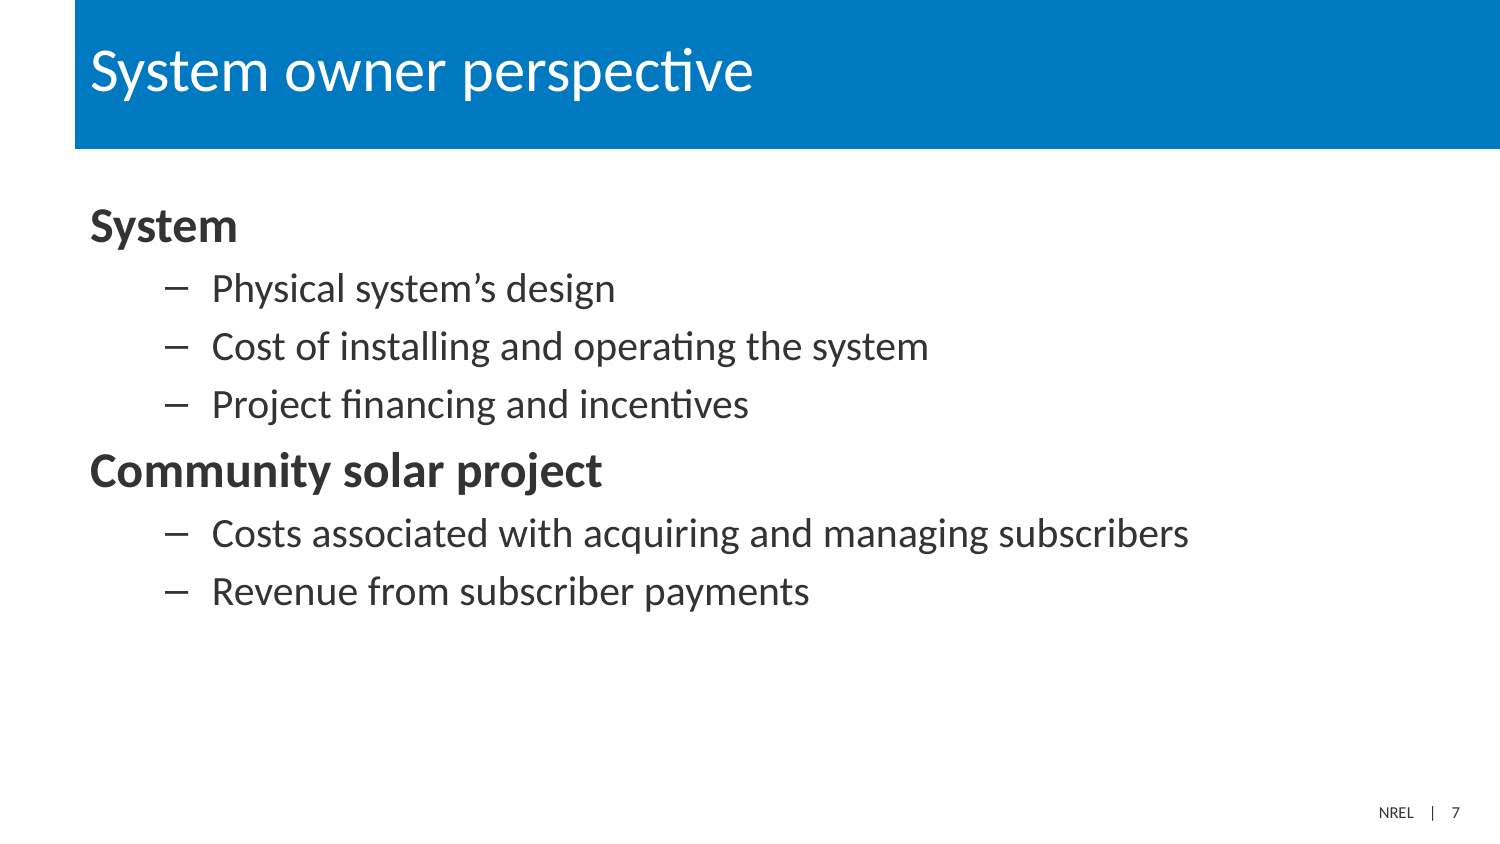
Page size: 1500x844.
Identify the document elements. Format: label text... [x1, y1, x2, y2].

title System owner perspective [75, 0, 1500, 149]
list System Physical system’s design Cost of installing and operating the system Project financing and incentives Community solar project Costs associated with acquiring and managing subscribers Revenue from subscriber payments [75, 184, 1349, 779]
